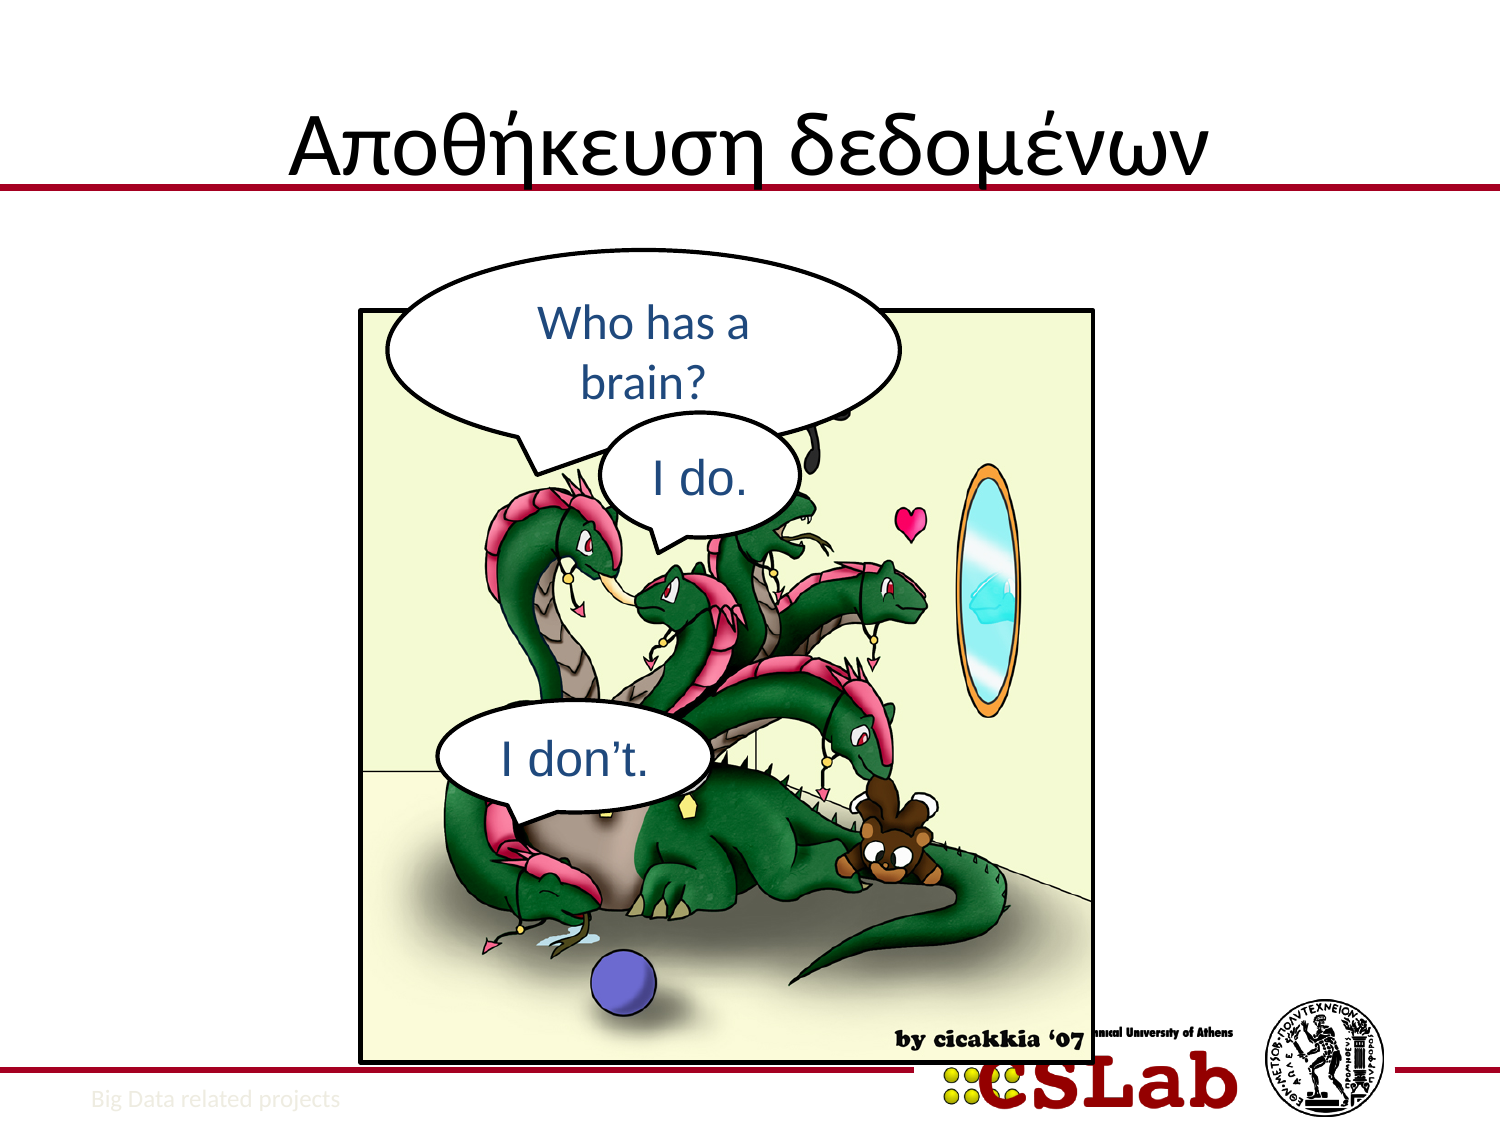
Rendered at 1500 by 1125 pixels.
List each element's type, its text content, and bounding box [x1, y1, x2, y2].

title Αποθήκευση δεδομένων [74, 44, 1426, 233]
picture [1265, 999, 1384, 1117]
picture [362, 312, 1092, 1061]
picture [937, 1022, 1243, 1118]
text_box Who has a brain? [405, 247, 882, 310]
